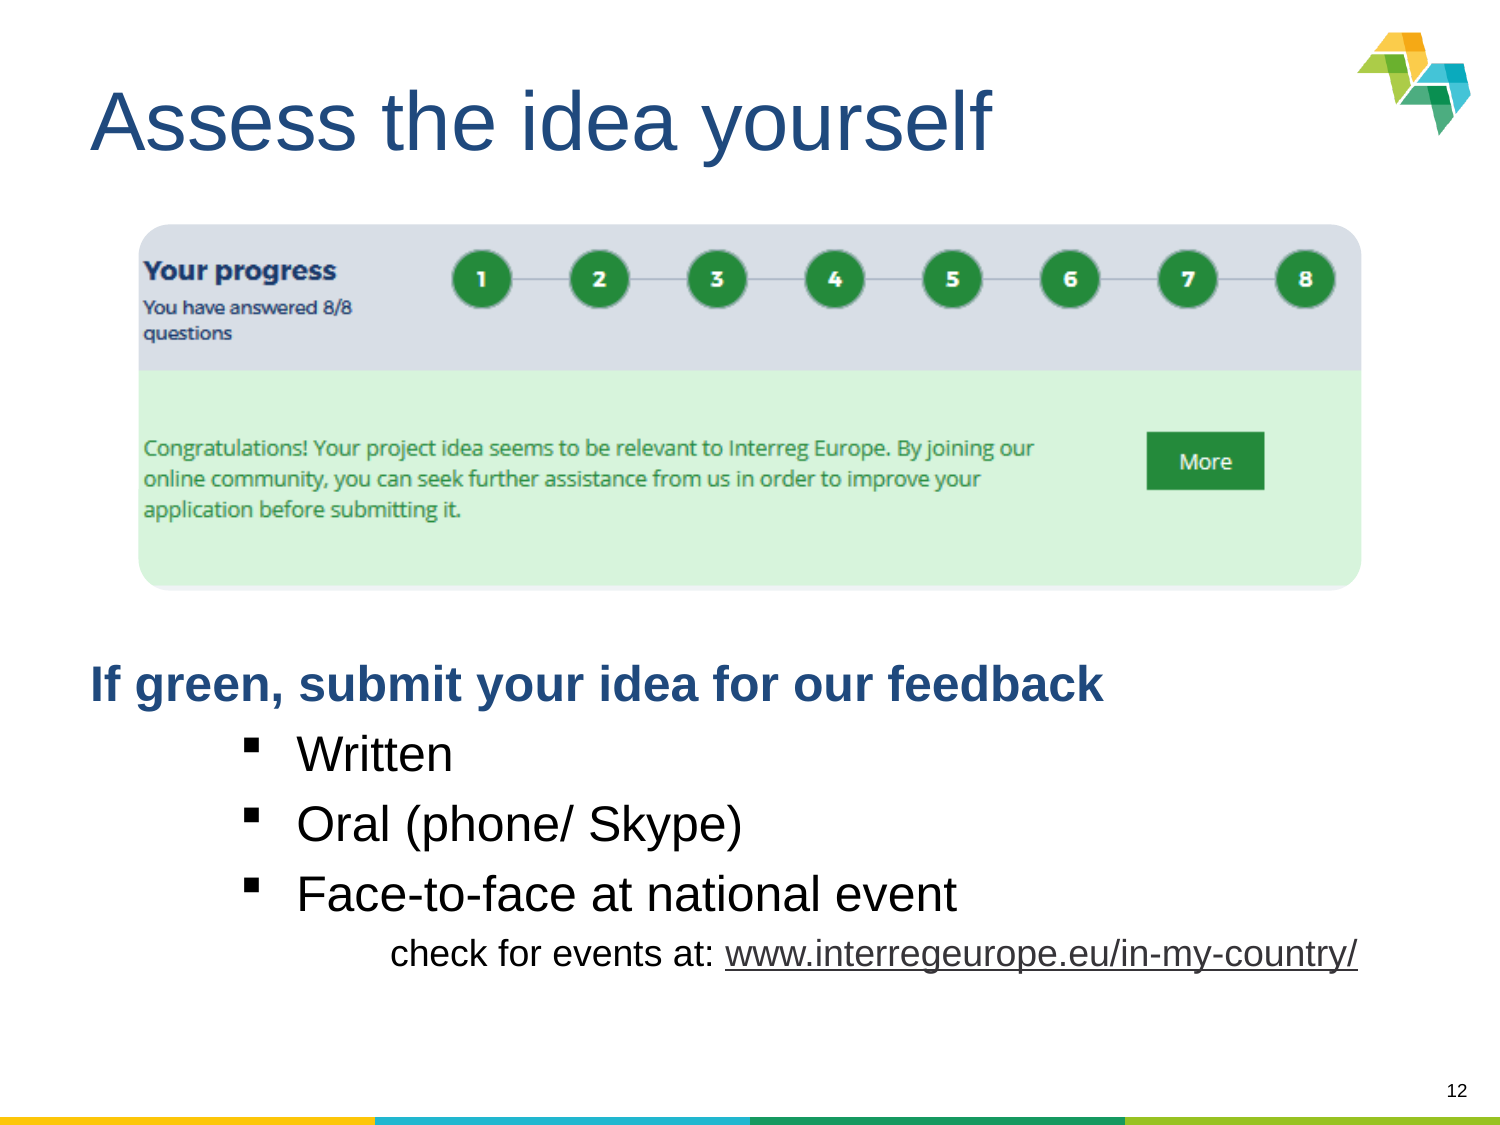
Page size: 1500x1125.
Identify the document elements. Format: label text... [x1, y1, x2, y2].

picture [1353, 28, 1471, 138]
picture [138, 224, 1362, 591]
title Assess the idea yourself [75, 70, 1425, 163]
list If green, submit your idea for our feedback Written Oral (phone/ Skype) Face-to-face at national event check for events at: www.interregeurope.eu/in-my-country/ [75, 224, 1422, 1075]
